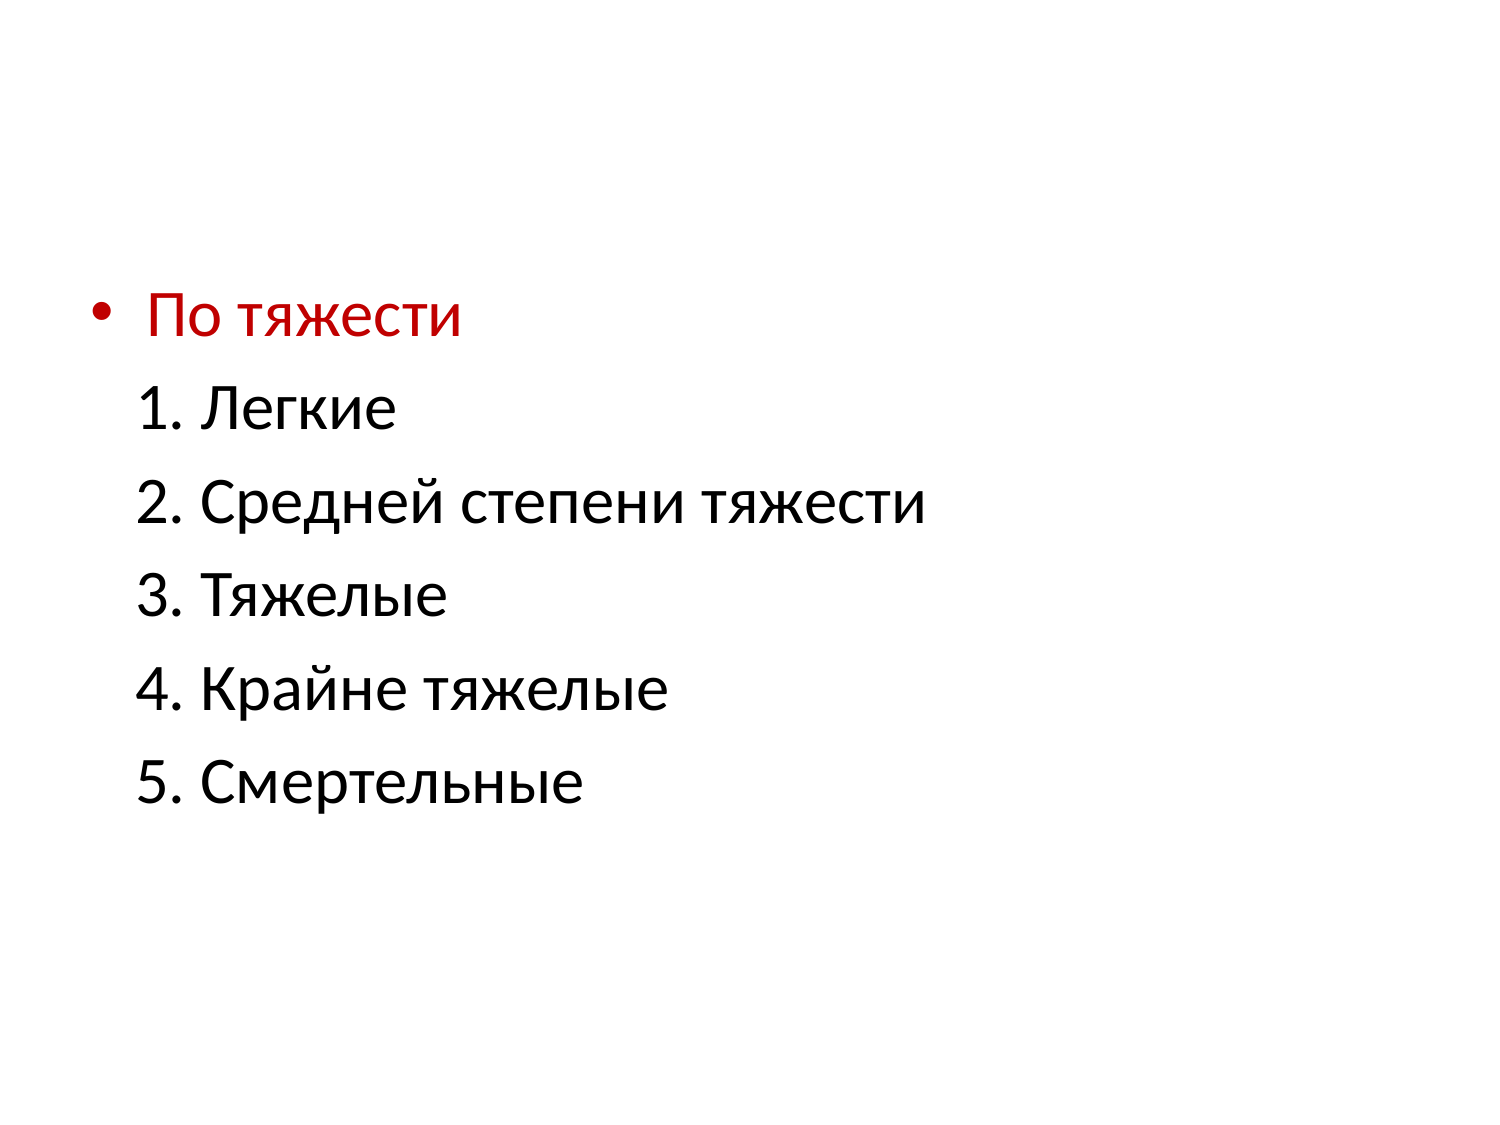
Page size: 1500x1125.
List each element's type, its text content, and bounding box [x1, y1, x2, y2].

list По тяжести 1. Легкие 2. Средней степени тяжести 3. Тяжелые 4. Крайне тяжелые 5. Смертельные [75, 262, 1425, 1005]
